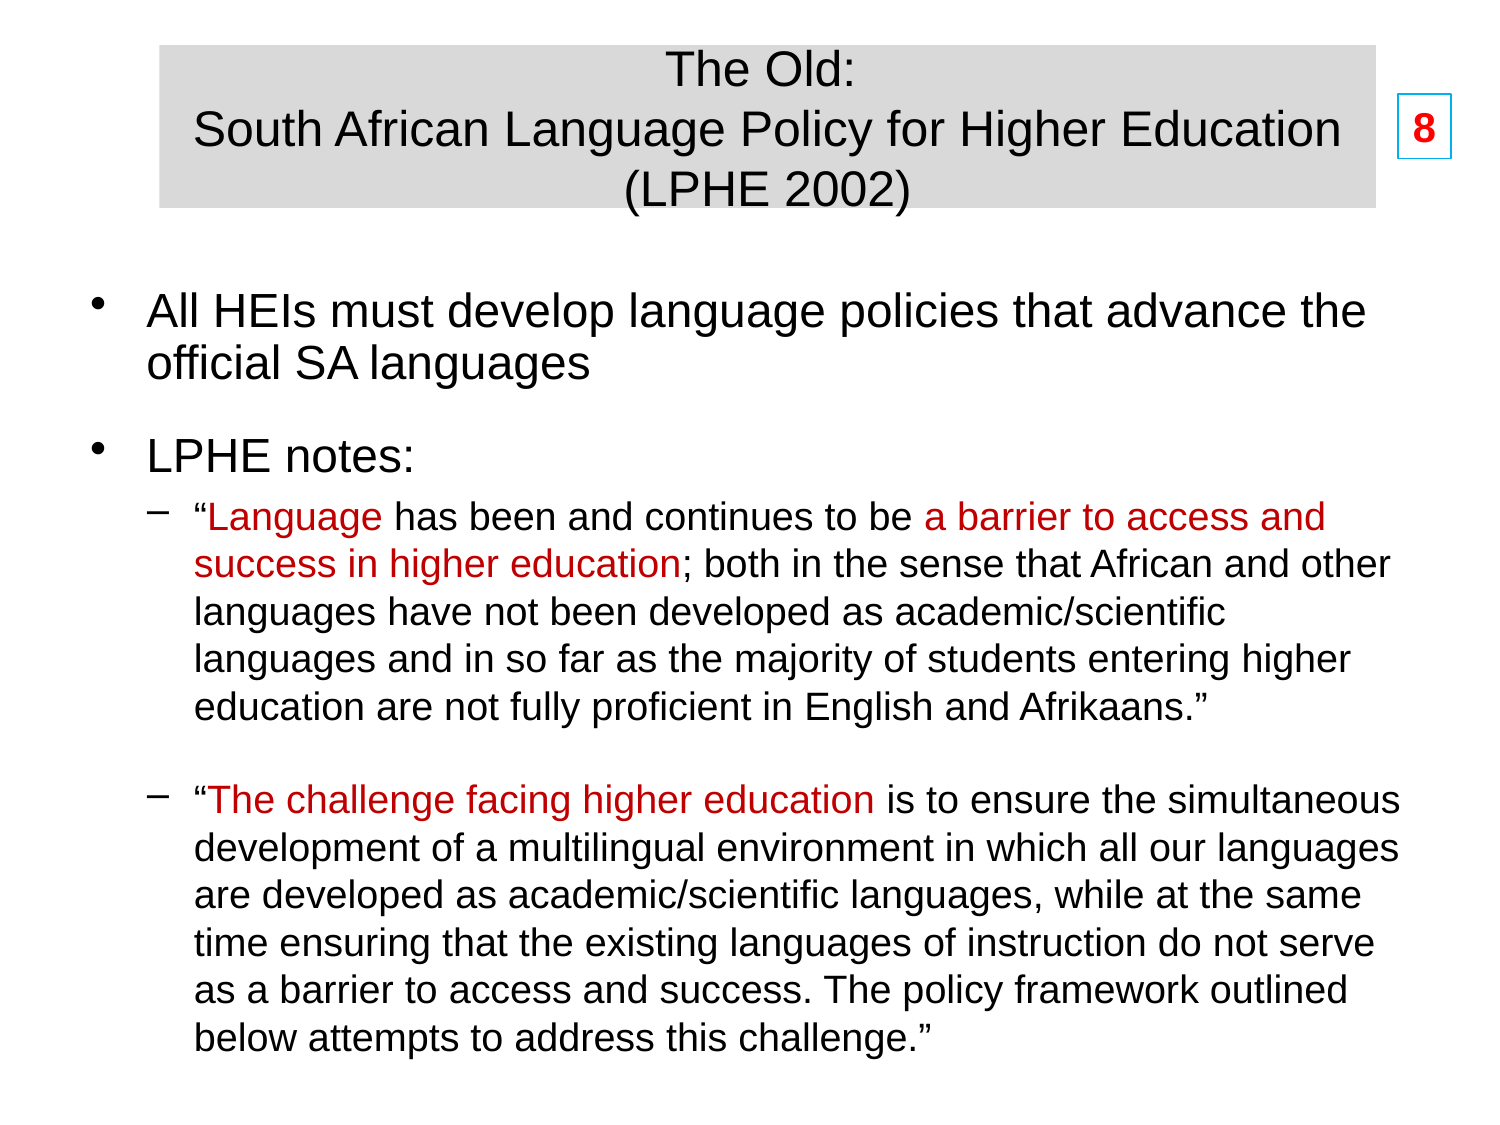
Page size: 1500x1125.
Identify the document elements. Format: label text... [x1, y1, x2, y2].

list All HEIs must develop language policies that advance the official SA languages LPHE notes: “Language has been and continues to be a barrier to access and success in higher education; both in the sense that African and other languages have not been developed as academic/scientific languages and in so far as the majority of students entering higher education are not fully proficient in English and Afrikaans.” “The challenge facing higher education is to ensure the simultaneous development of a multilingual environment in which all our languages are developed as academic/scientific languages, while at the same time ensuring that the existing languages of instruction do not serve as a barrier to access and success. The policy framework outlined below attempts to address this challenge.” [74, 278, 1426, 1083]
title The Old: South African Language Policy for Higher Education (LPHE 2002) [159, 44, 1377, 209]
text_box 8 [1398, 93, 1452, 159]
